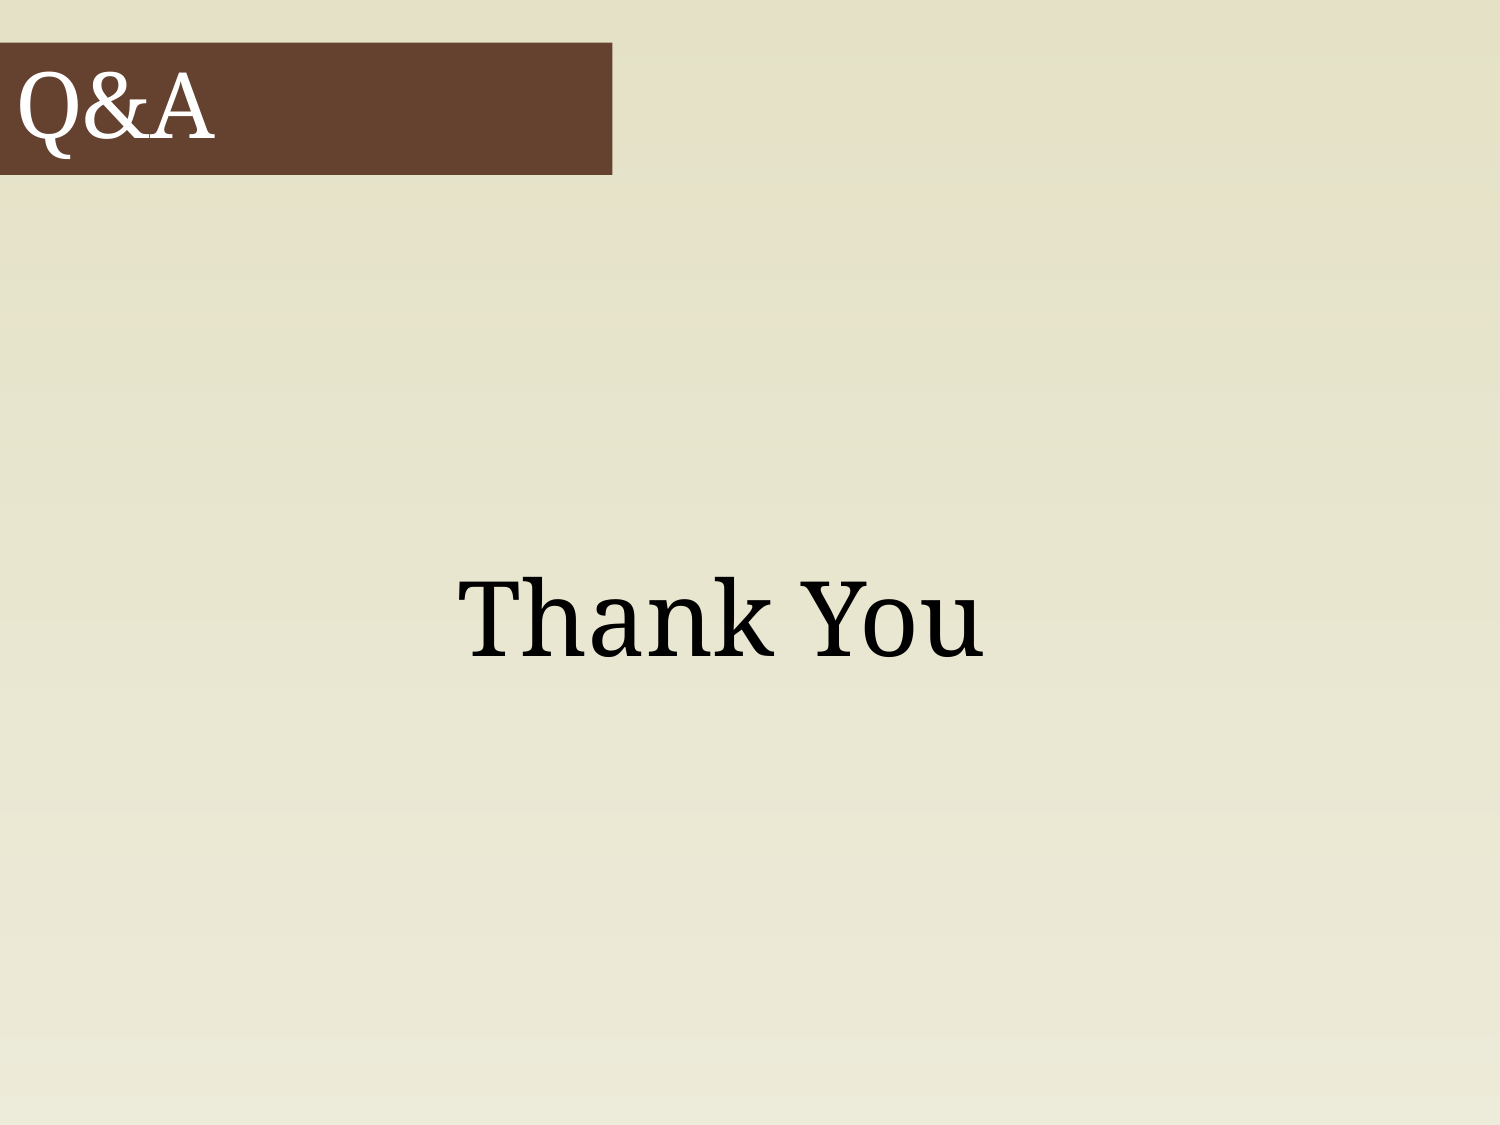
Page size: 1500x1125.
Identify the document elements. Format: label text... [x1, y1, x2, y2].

list Thank You [75, 249, 1369, 964]
text_box Q&A [0, 42, 613, 175]
